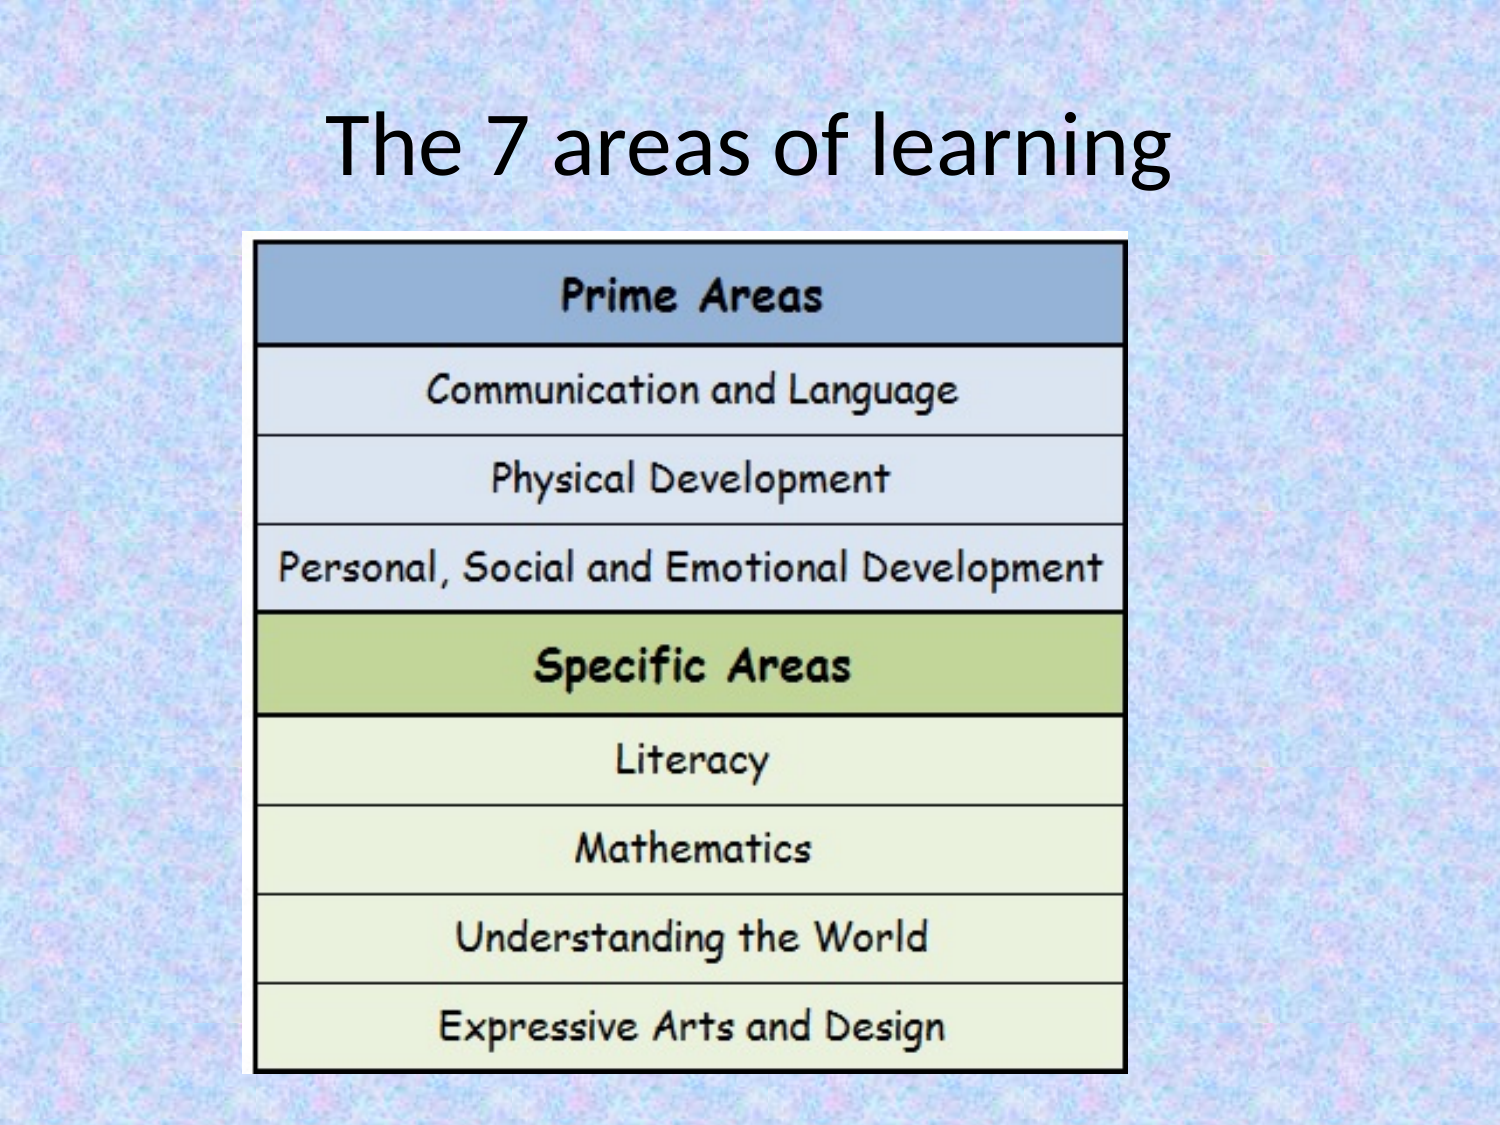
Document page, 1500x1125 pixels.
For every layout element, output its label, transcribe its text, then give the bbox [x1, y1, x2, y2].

picture [0, 0, 1500, 1125]
title The 7 areas of learning [75, 45, 1425, 233]
